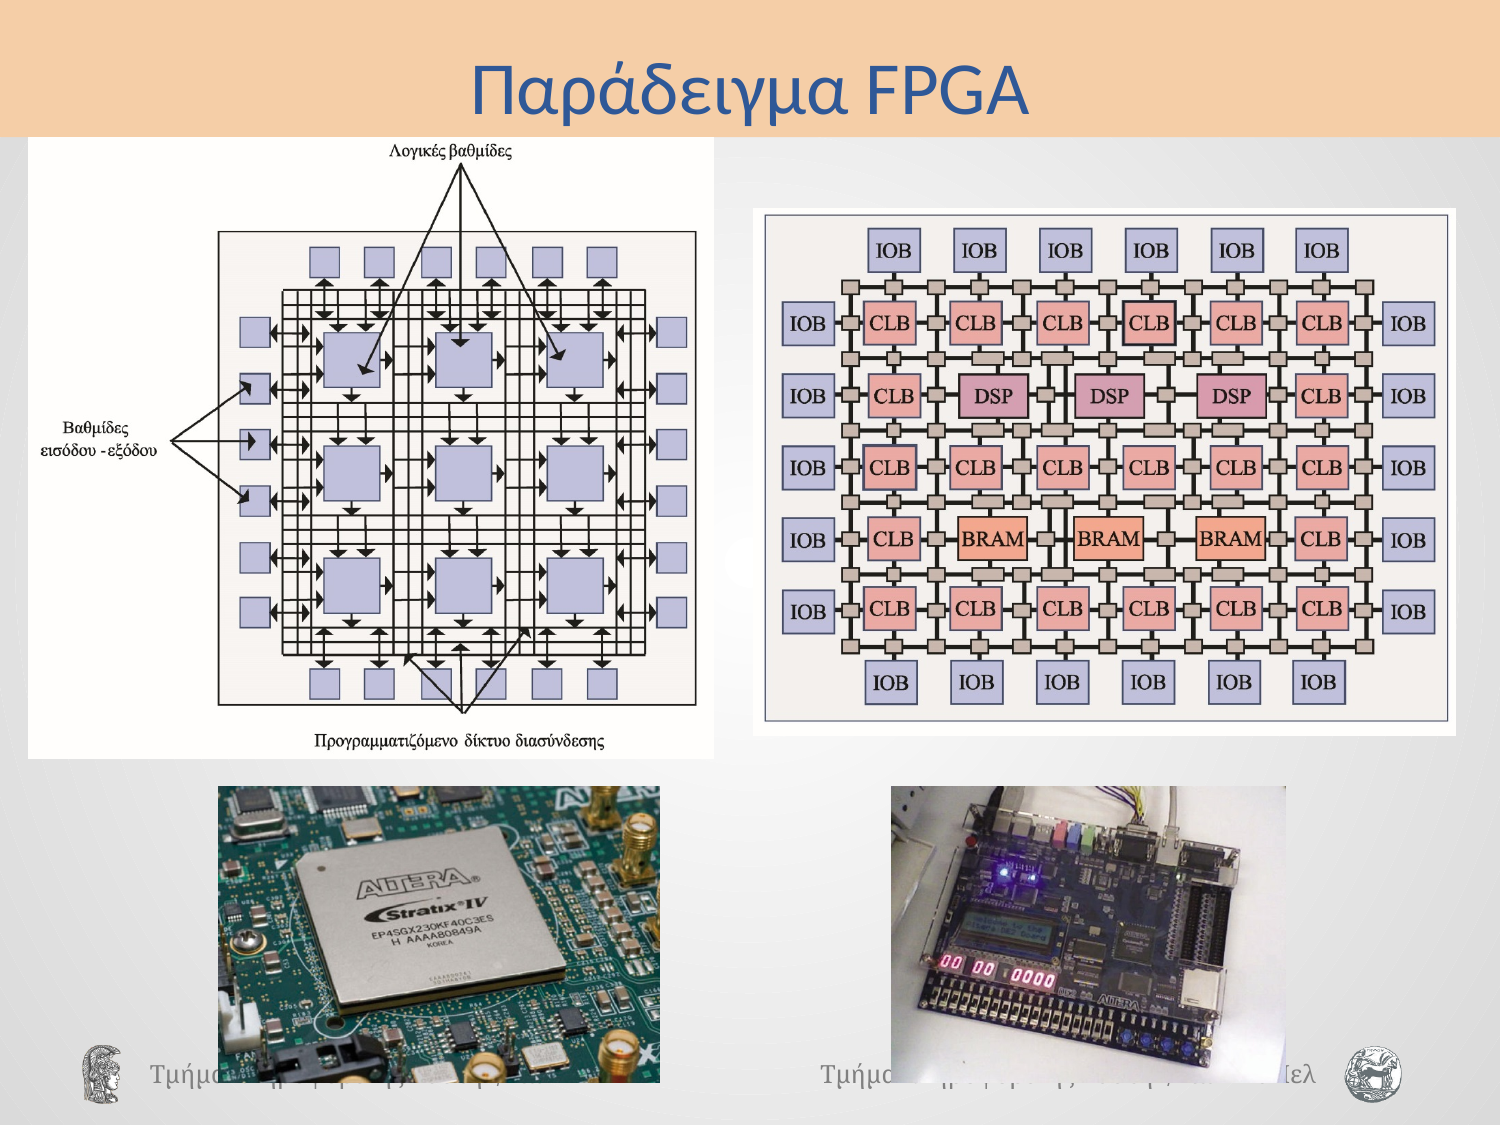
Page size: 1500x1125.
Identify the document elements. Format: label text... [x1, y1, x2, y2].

picture [69, 1032, 135, 1117]
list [28, 136, 714, 760]
title Παράδειγμα FPGA [0, 0, 1500, 138]
picture [891, 786, 1286, 1083]
picture [218, 786, 661, 1083]
picture [753, 207, 1456, 736]
